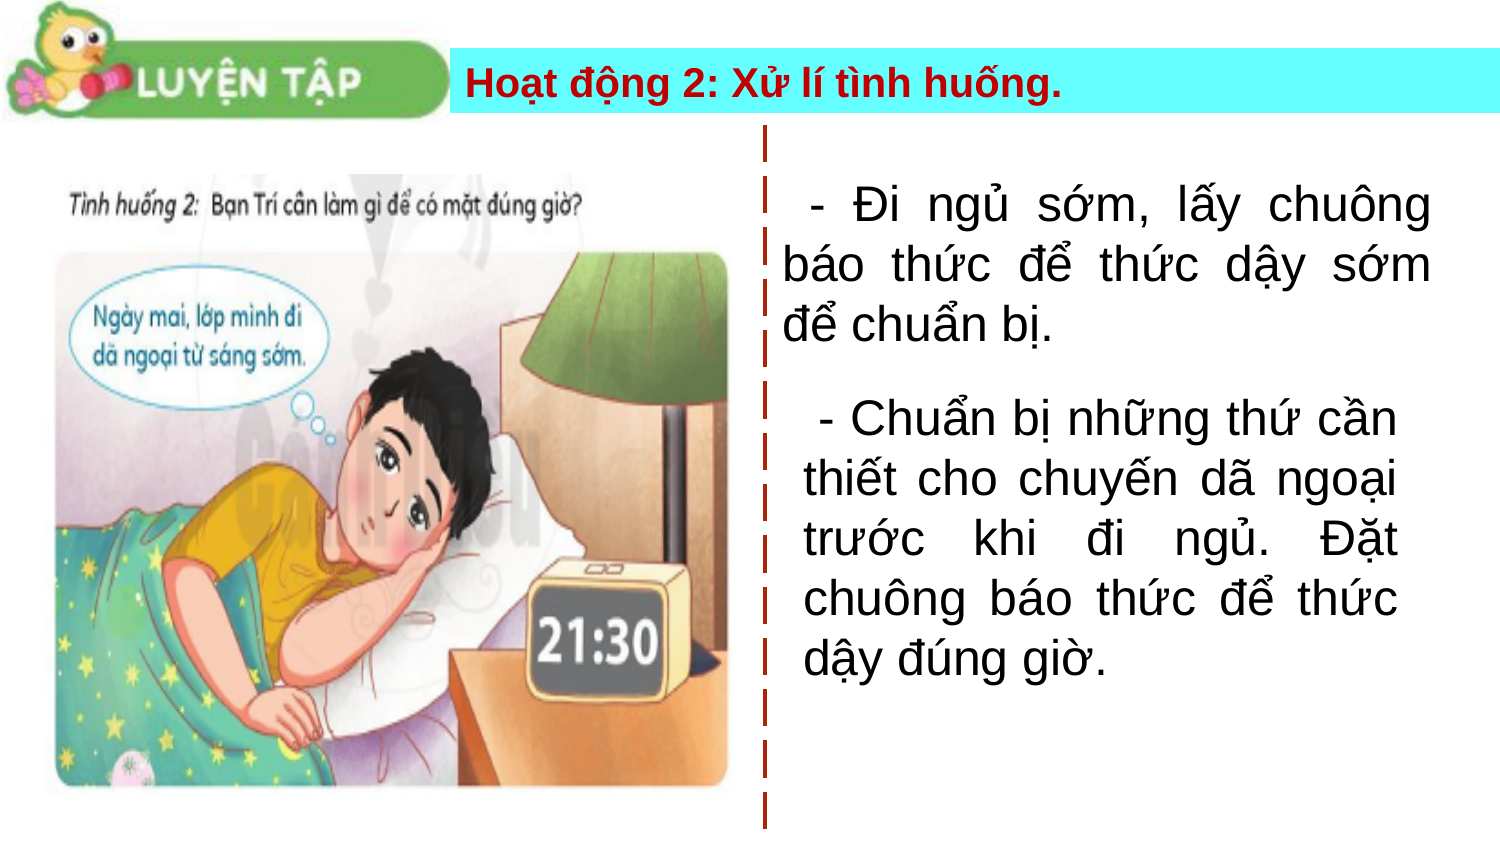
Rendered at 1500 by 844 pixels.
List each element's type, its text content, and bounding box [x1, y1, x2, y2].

text_box Hoạt động 2: Xử lí tình huống. [450, 48, 1500, 113]
picture [42, 174, 742, 805]
text_box - Chuẩn bị những thứ cần thiết cho chuyến dã ngoại trước khi đi ngủ. Đặt chuông báo thức để thức dậy đúng giờ. [788, 377, 1414, 693]
picture [0, 0, 450, 125]
text_box - Đi ngủ sớm, lấy chuông báo thức để thức dậy sớm để chuẩn bị. [767, 163, 1448, 359]
